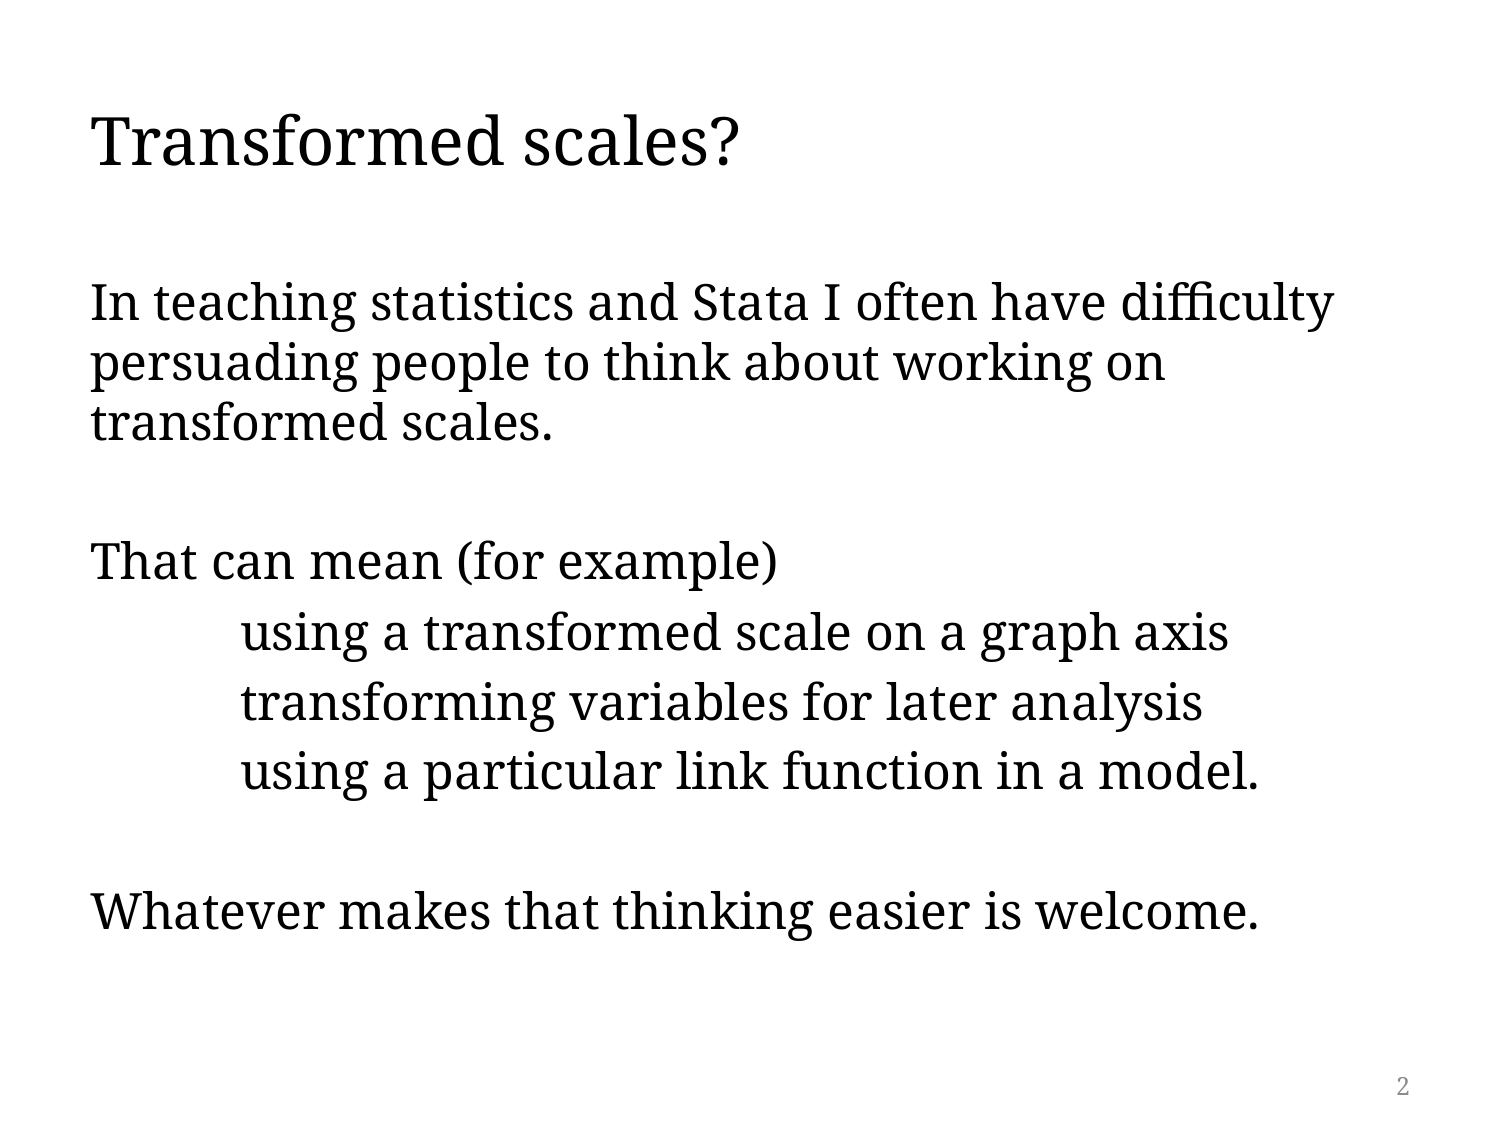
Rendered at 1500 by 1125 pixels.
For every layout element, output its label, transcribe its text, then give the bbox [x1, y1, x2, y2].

slide_number 2 [1074, 1042, 1425, 1103]
title Transformed scales? [75, 45, 1425, 233]
list In teaching statistics and Stata I often have difficulty persuading people to think about working on transformed scales. That can mean (for example) using a transformed scale on a graph axis transforming variables for later analysis using a particular link function in a model. Whatever makes that thinking easier is welcome. [75, 262, 1425, 1005]
